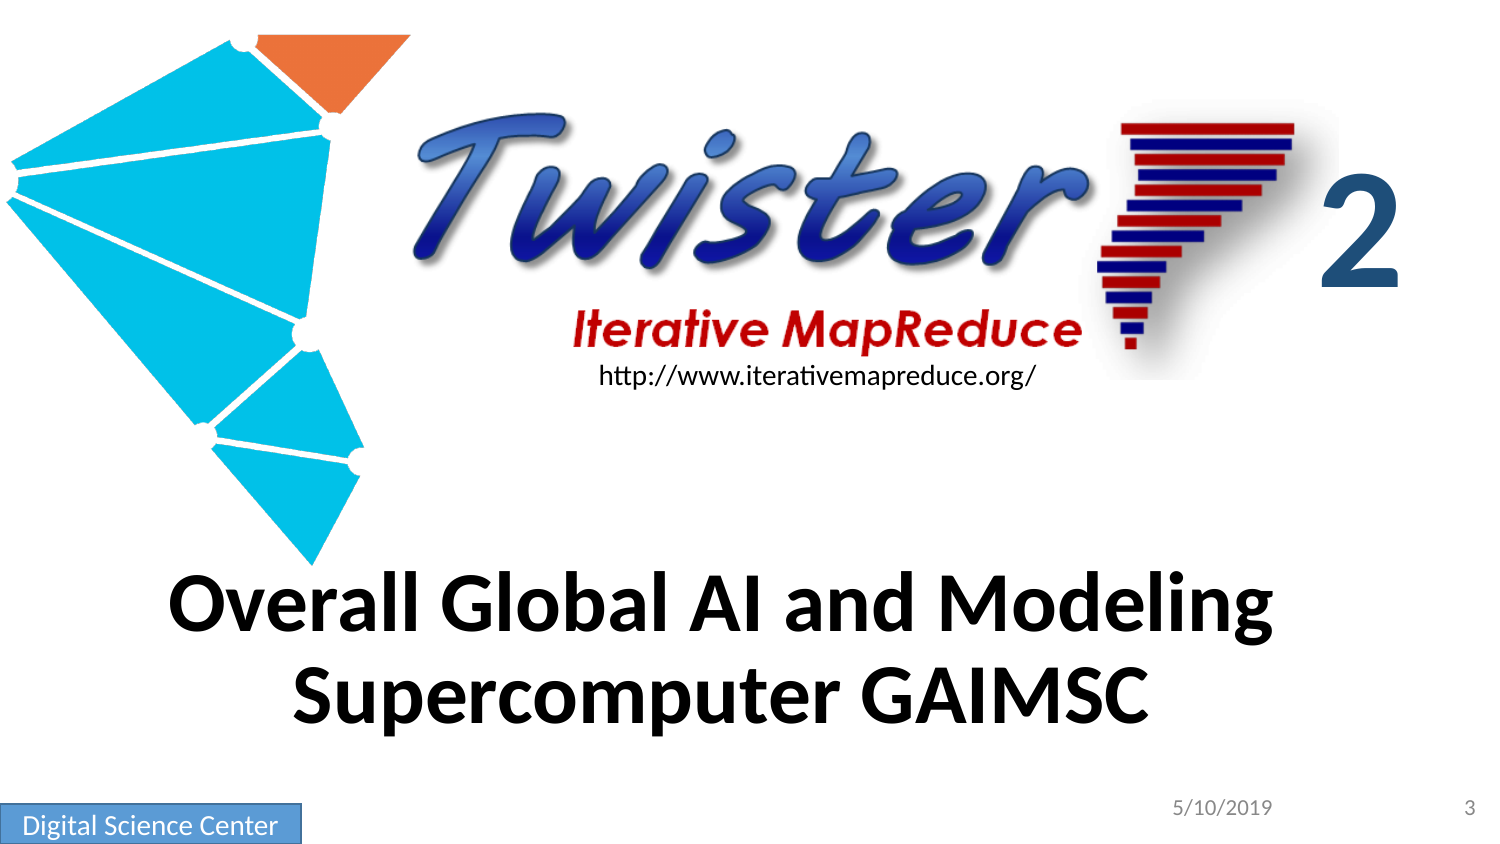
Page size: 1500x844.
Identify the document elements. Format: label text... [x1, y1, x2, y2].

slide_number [1161, 783, 1321, 829]
title Overall Global AI and Modeling Supercomputer GAIMSC [75, 622, 1369, 748]
slide_number 3 [1352, 783, 1488, 829]
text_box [524, 95, 1500, 397]
picture [0, 0, 519, 590]
